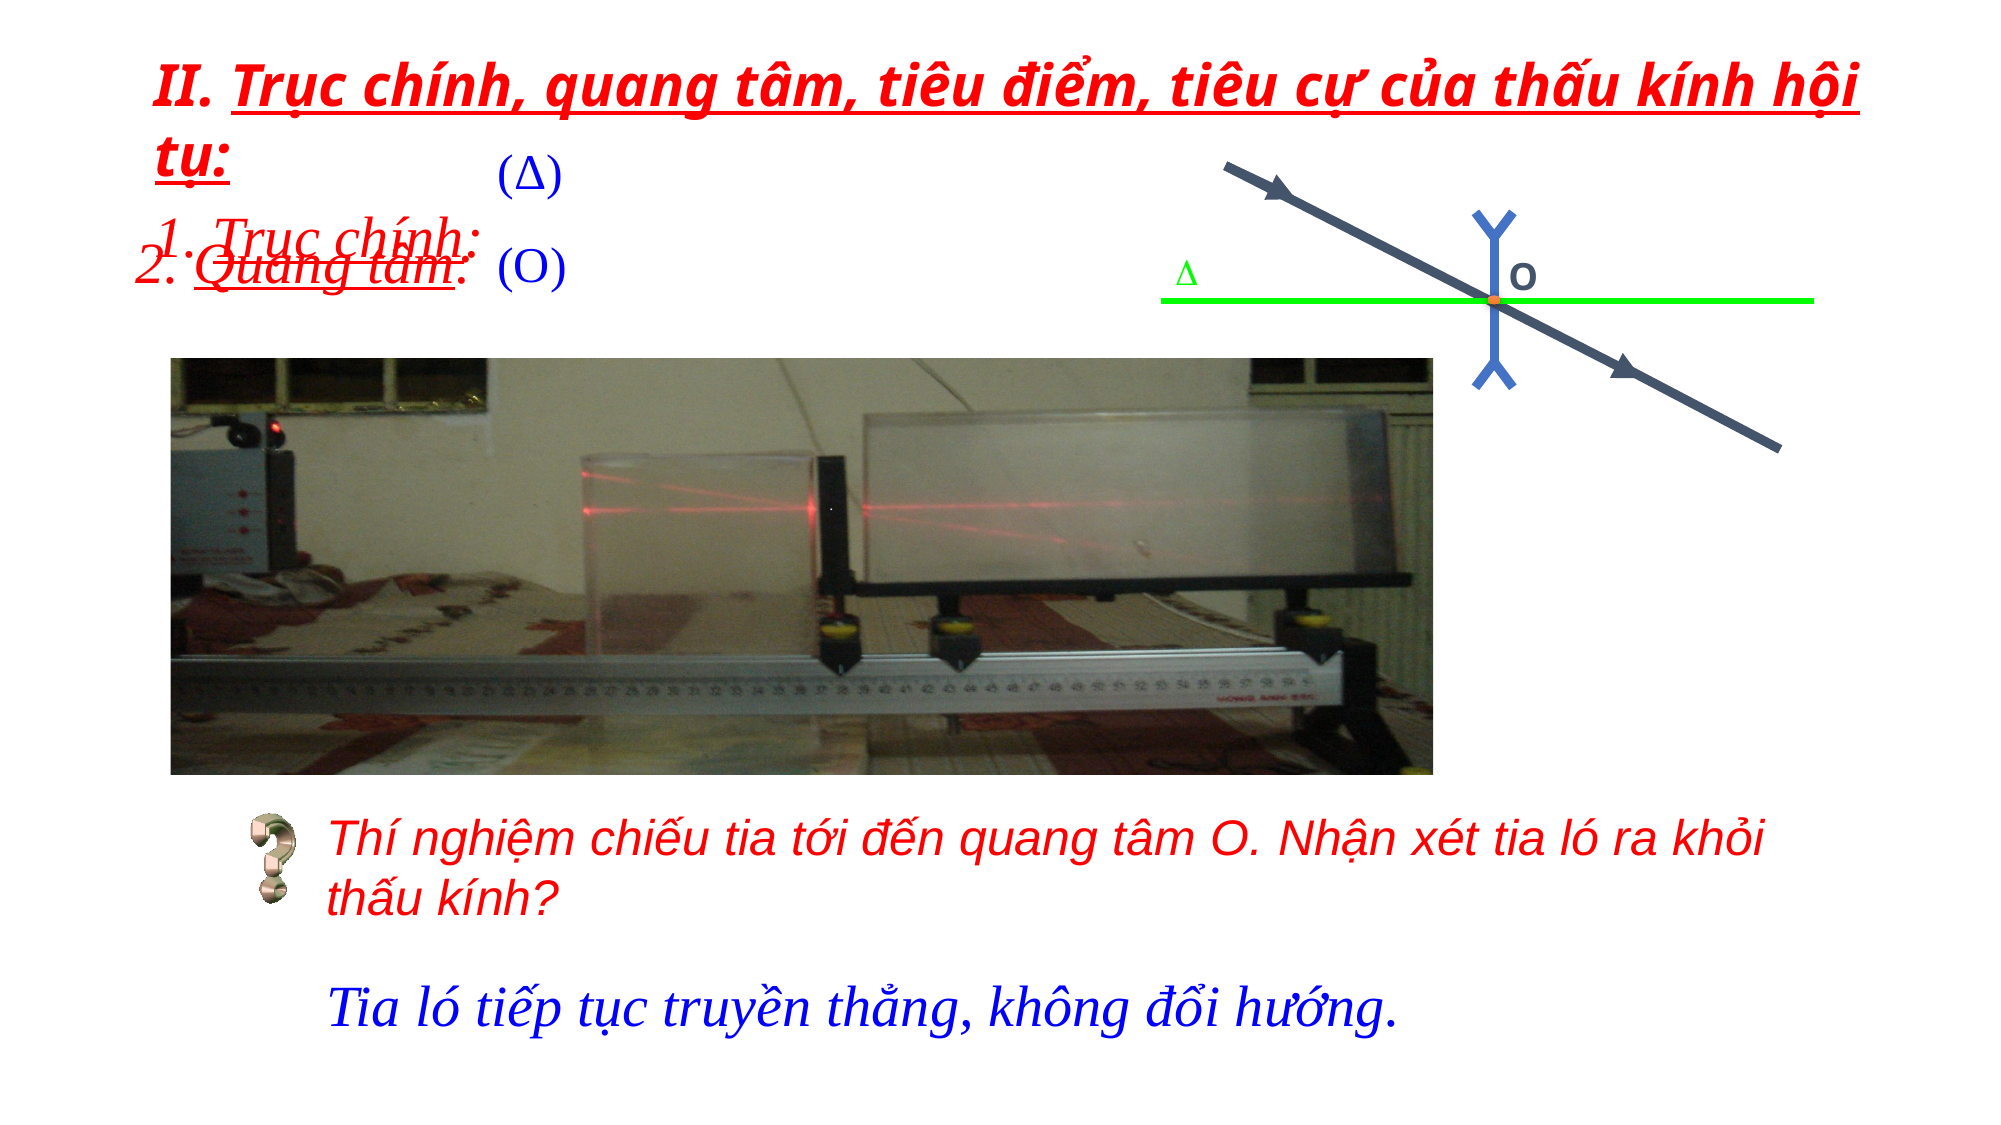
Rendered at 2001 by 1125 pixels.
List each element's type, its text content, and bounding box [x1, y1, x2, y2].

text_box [1160, 240, 1814, 301]
text_box 2. Quang tâm: [120, 217, 547, 303]
picture [223, 800, 324, 916]
text_box (O) [482, 225, 671, 301]
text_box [1225, 165, 1781, 240]
text_box II. Trục chính, quang tâm, tiêu điểm, tiêu cự của thấu kính hội tụ: 1. Trục chính: [139, 40, 1936, 226]
text_box (Δ) [482, 131, 671, 207]
text_box Tia ló tiếp tục truyền thẳng, không đổi hướng. [311, 961, 1461, 1046]
picture [170, 358, 1434, 775]
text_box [1225, 301, 1781, 450]
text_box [1478, 245, 1557, 318]
text_box Thí nghiệm chiếu tia tới đến quang tâm O. Nhận xét tia ló ra khỏi thấu kính? [311, 797, 1781, 933]
